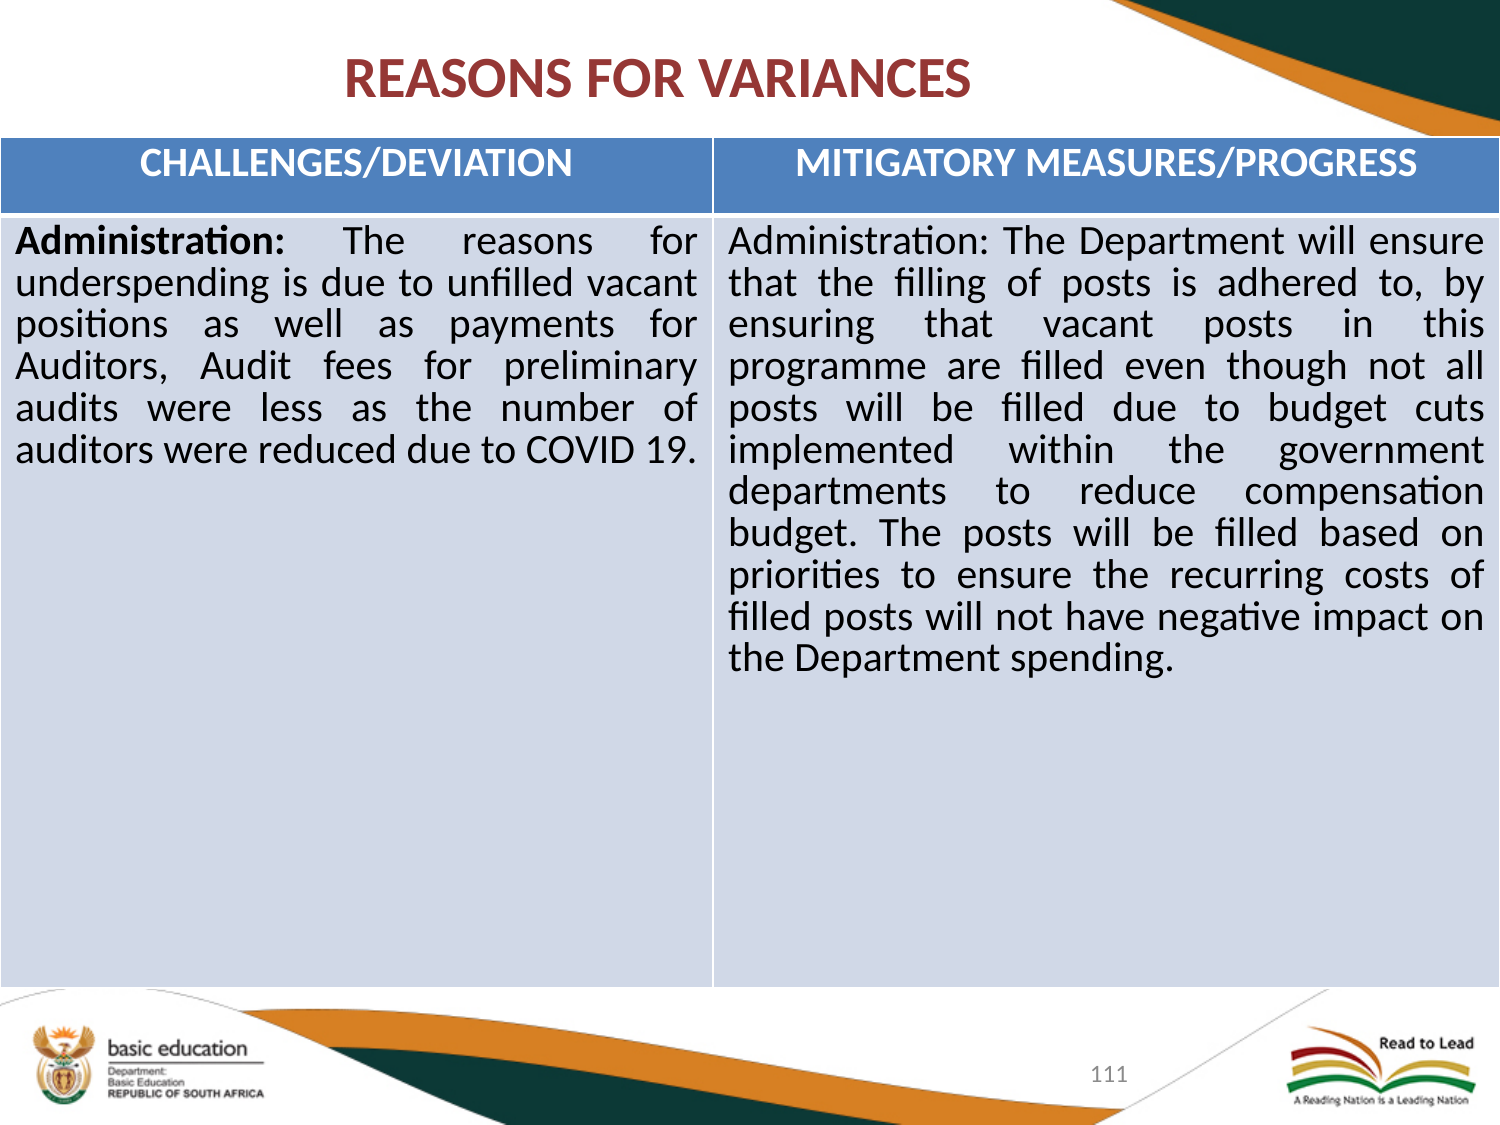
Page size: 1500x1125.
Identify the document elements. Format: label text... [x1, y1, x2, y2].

table_header CHALLENGES/DEVIATION [1, 138, 712, 213]
slide_number 111 [1074, 1042, 1425, 1103]
table_cell Administration: The Department will ensure that the filling of posts is adhered to, by ensuring that vacant posts in this programme are filled even though not all posts will be filled due to budget cuts implemented within the government departments to reduce compensation budget. The posts will be filled based on priorities to ensure the recurring costs of filled posts will not have negative impact on the Department spending. [714, 218, 1499, 987]
picture [1317, 0, 1500, 136]
title REASONS FOR VARIANCES [0, 0, 1317, 136]
table_cell Administration: The reasons for underspending is due to unfilled vacant positions as well as payments for Auditors, Audit fees for preliminary audits were less as the number of auditors were reduced due to COVID 19. [1, 218, 712, 987]
table_header MITIGATORY MEASURES/PROGRESS [714, 138, 1499, 213]
picture [0, 989, 1500, 1125]
